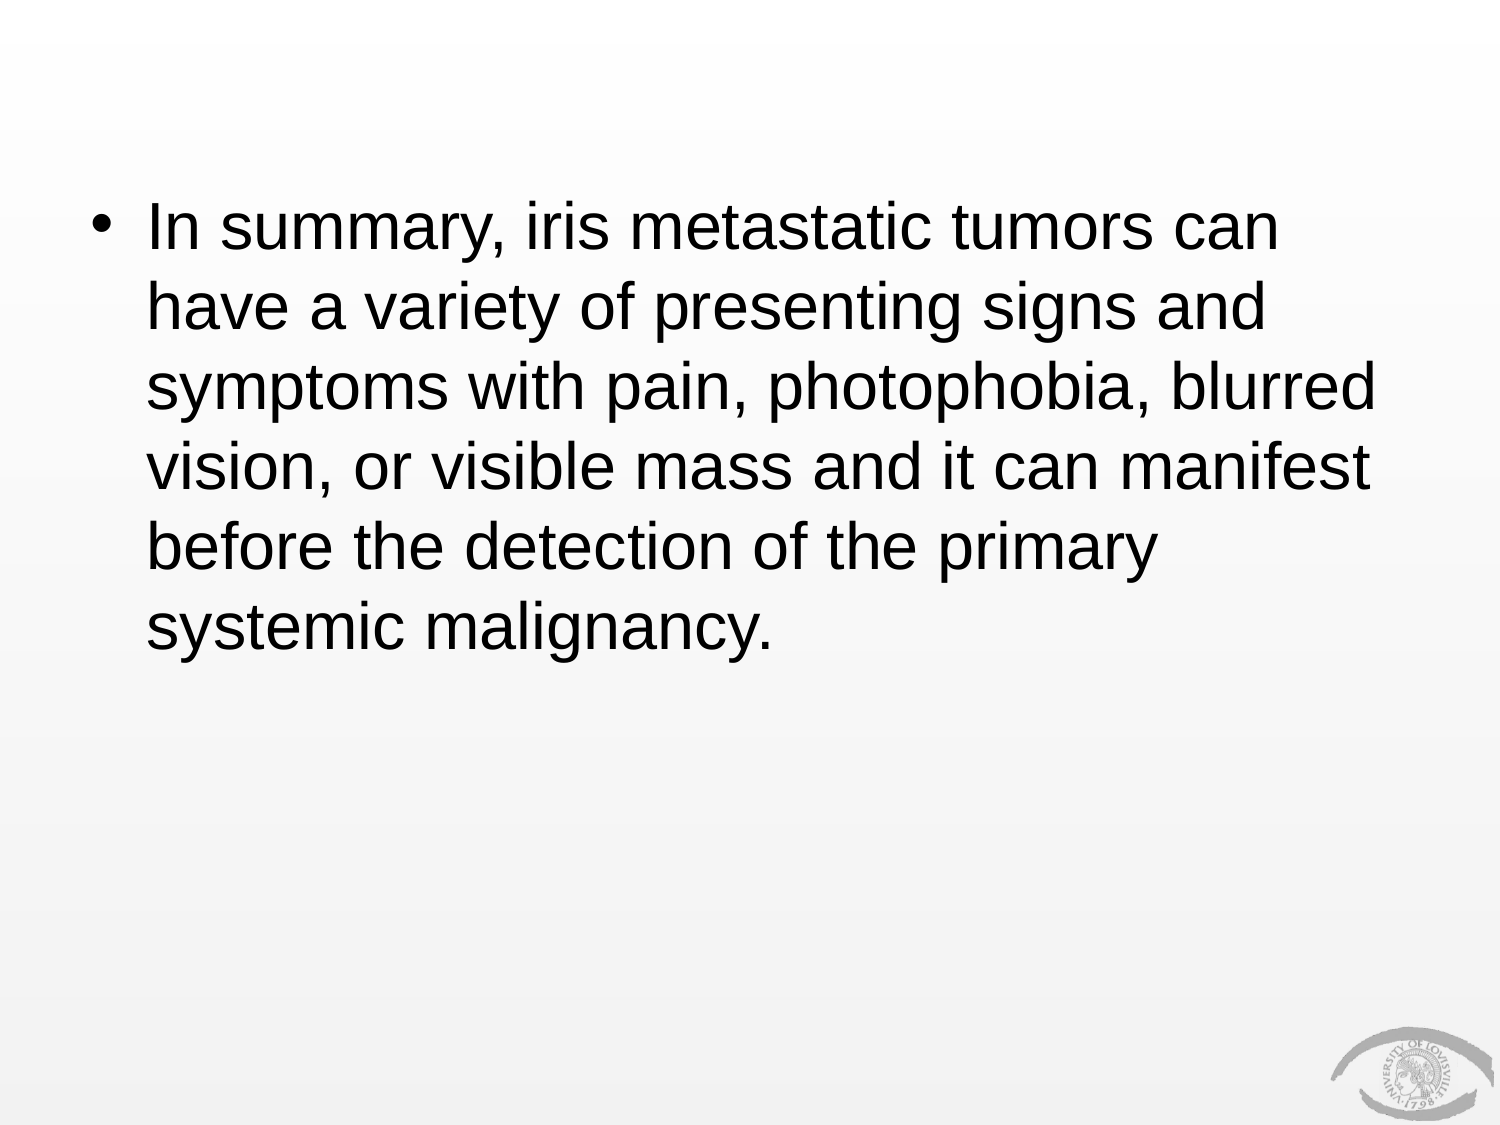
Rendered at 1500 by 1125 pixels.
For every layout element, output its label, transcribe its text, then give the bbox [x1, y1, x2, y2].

picture [1329, 1025, 1496, 1123]
list In summary, iris metastatic tumors can have a variety of presenting signs and symptoms with pain, photophobia, blurred vision, or visible mass and it can manifest before the detection of the primary systemic malignancy. [75, 174, 1425, 1005]
